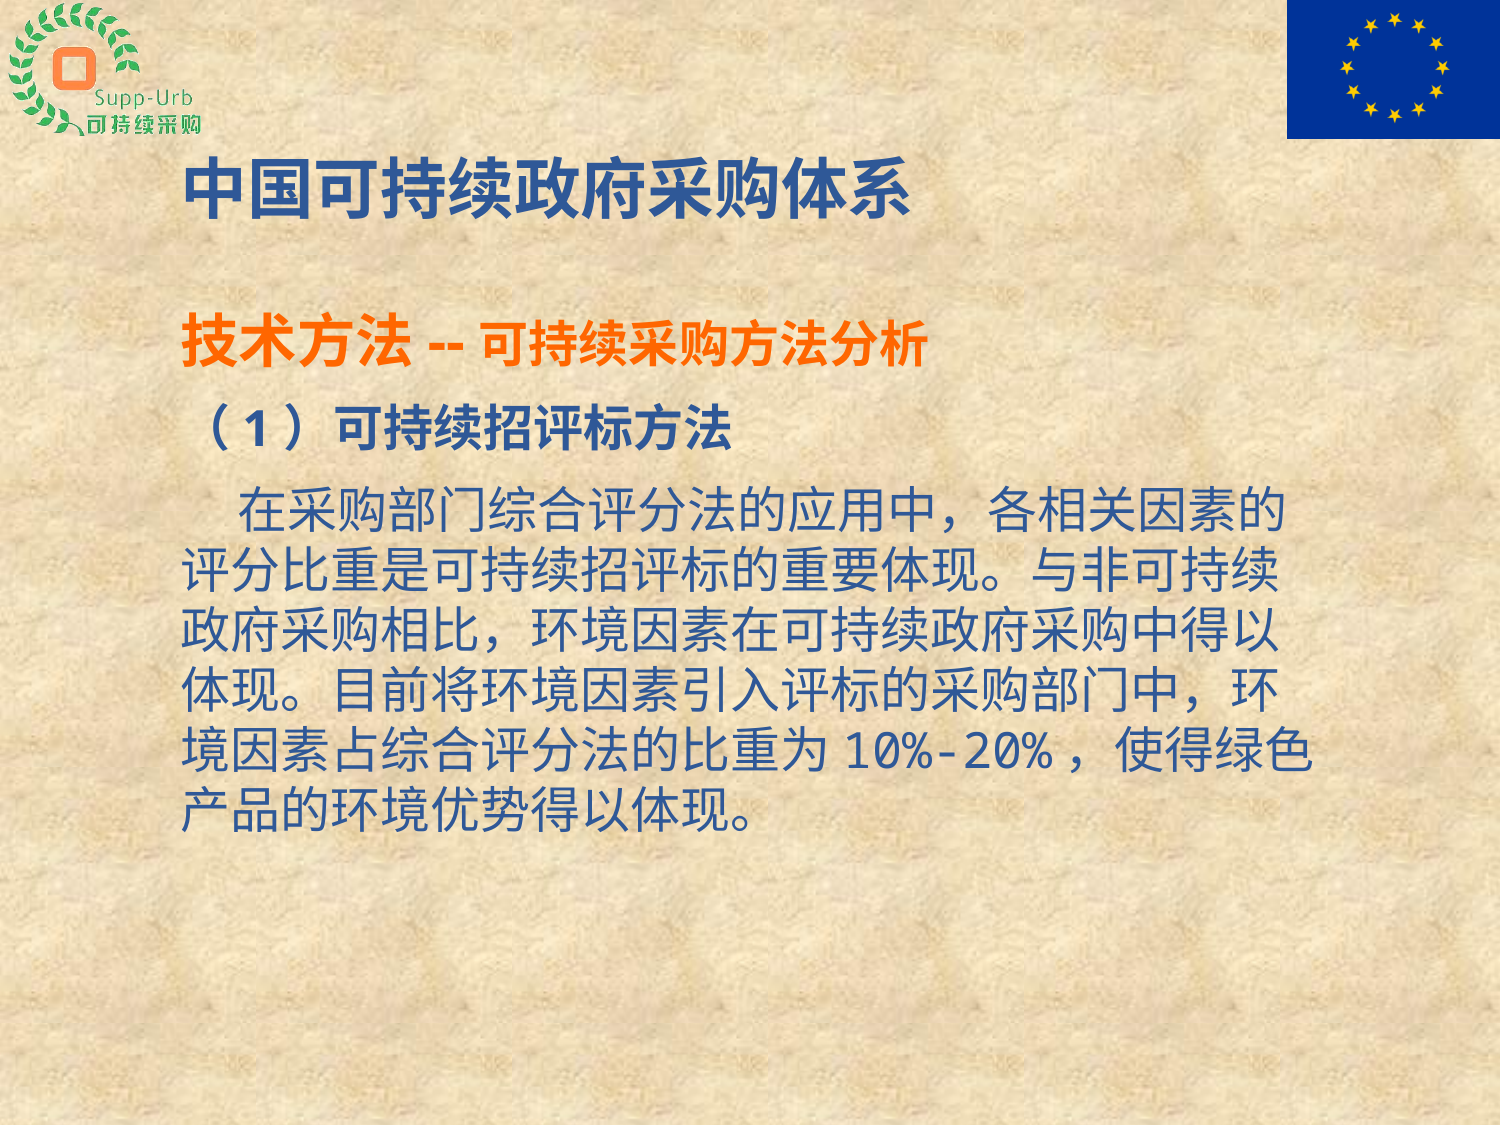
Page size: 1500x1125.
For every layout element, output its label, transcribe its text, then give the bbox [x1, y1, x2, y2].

list 技术方法--可持续采购方法分析 （1）可持续招评标方法 在采购部门综合评分法的应用中，各相关因素的评分比重是可持续招评标的重要体现。与非可持续政府采购相比，环境因素在可持续政府采购中得以体现。目前将环境因素引入评标的采购部门中，环境因素占综合评分法的比重为10%-20%，使得绿色产品的环境优势得以体现。 [165, 296, 1335, 962]
title 中国可持续政府采购体系 [165, 110, 1335, 263]
picture [0, 0, 1500, 1125]
